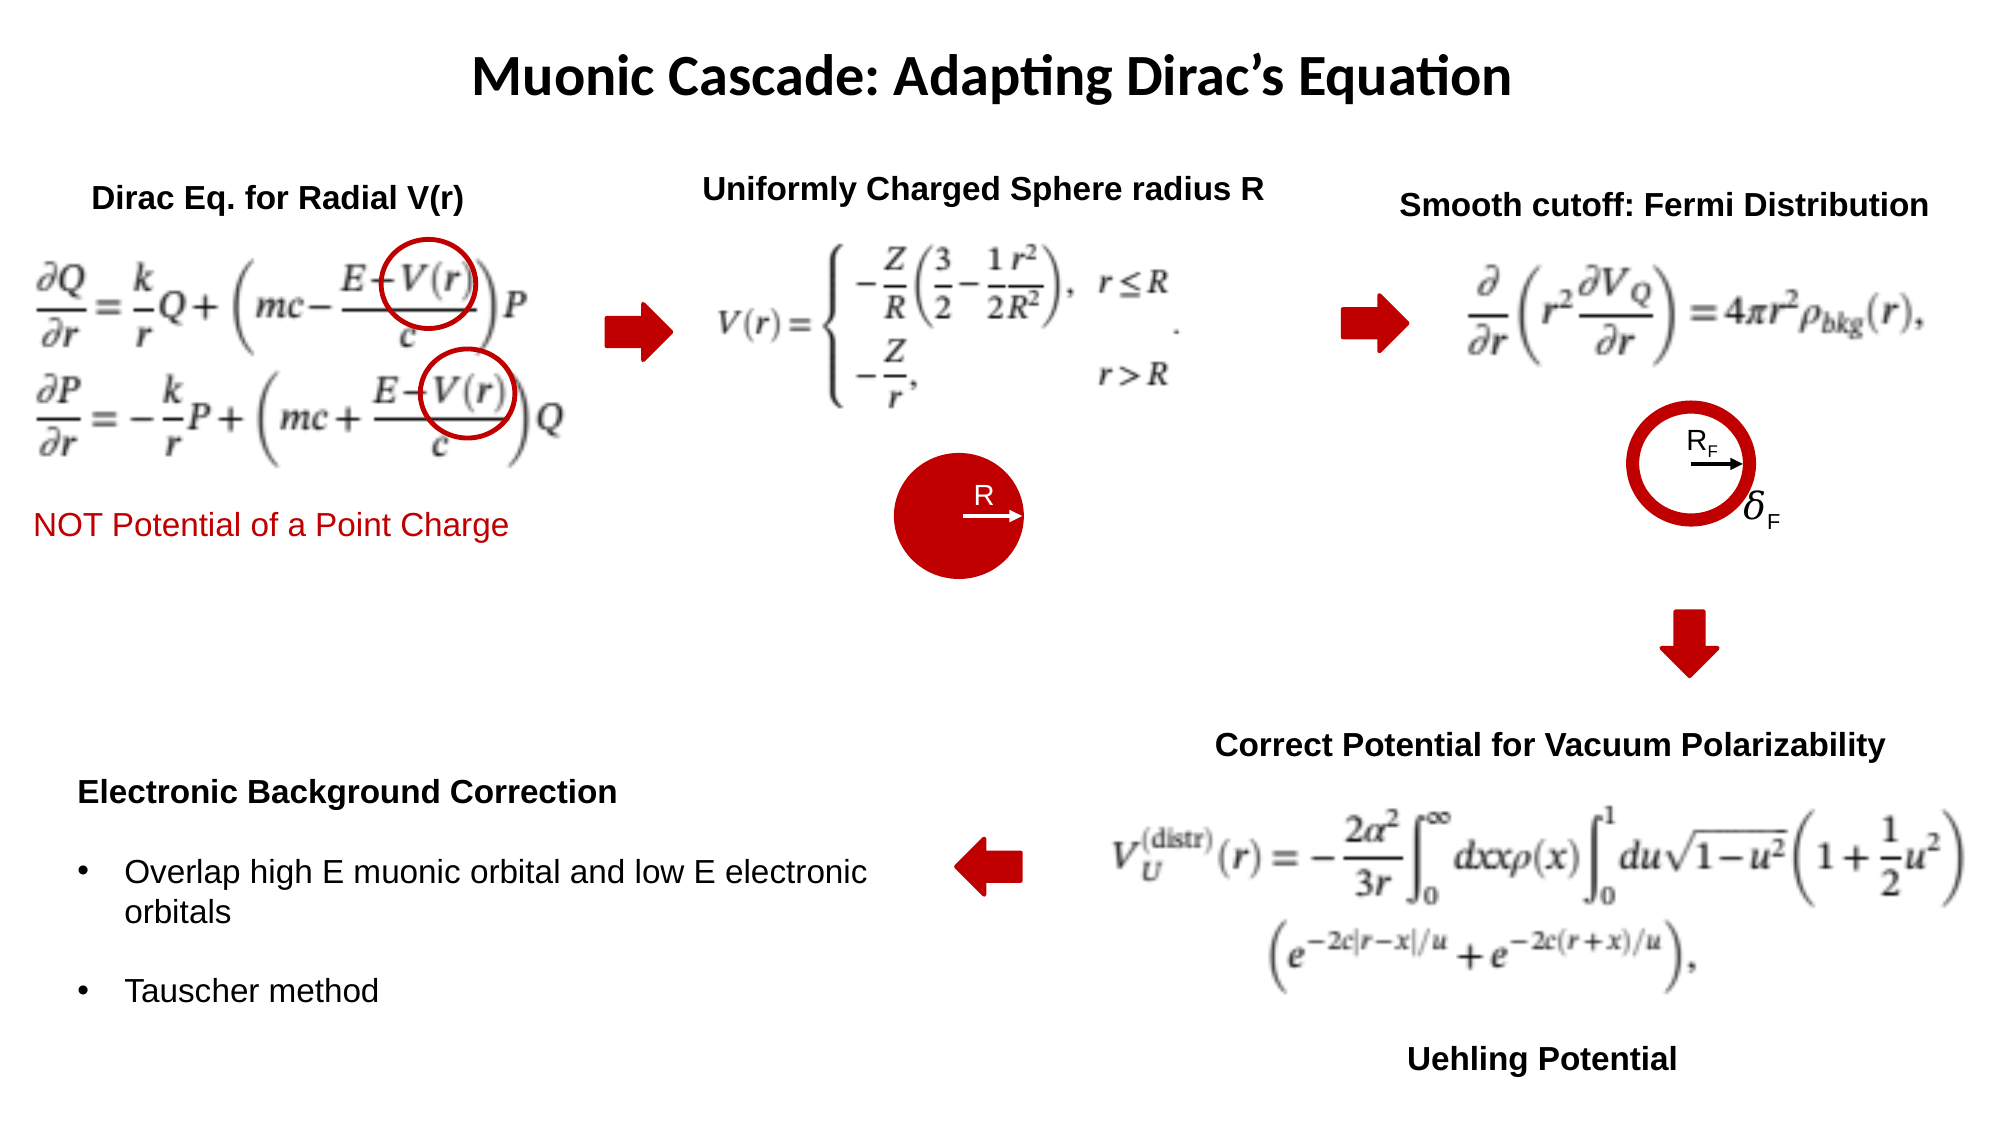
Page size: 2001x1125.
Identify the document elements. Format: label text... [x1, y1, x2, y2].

text_box [604, 302, 670, 362]
text_box Muonic Cascade: Adapting Dirac’s Equation [138, 29, 1847, 115]
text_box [0, 168, 598, 552]
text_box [1627, 429, 1808, 536]
text_box [1343, 293, 1410, 354]
text_box Smooth cutoff: Fermi Distribution [1384, 176, 1956, 231]
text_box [675, 159, 1339, 578]
picture [1420, 216, 1957, 422]
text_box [1058, 716, 1984, 1086]
text_box [954, 836, 1023, 897]
text_box [1659, 609, 1720, 679]
text_box Electronic Background Correction Overlap high E muonic orbital and low E electronic orbitals Tauscher method [62, 762, 903, 1017]
